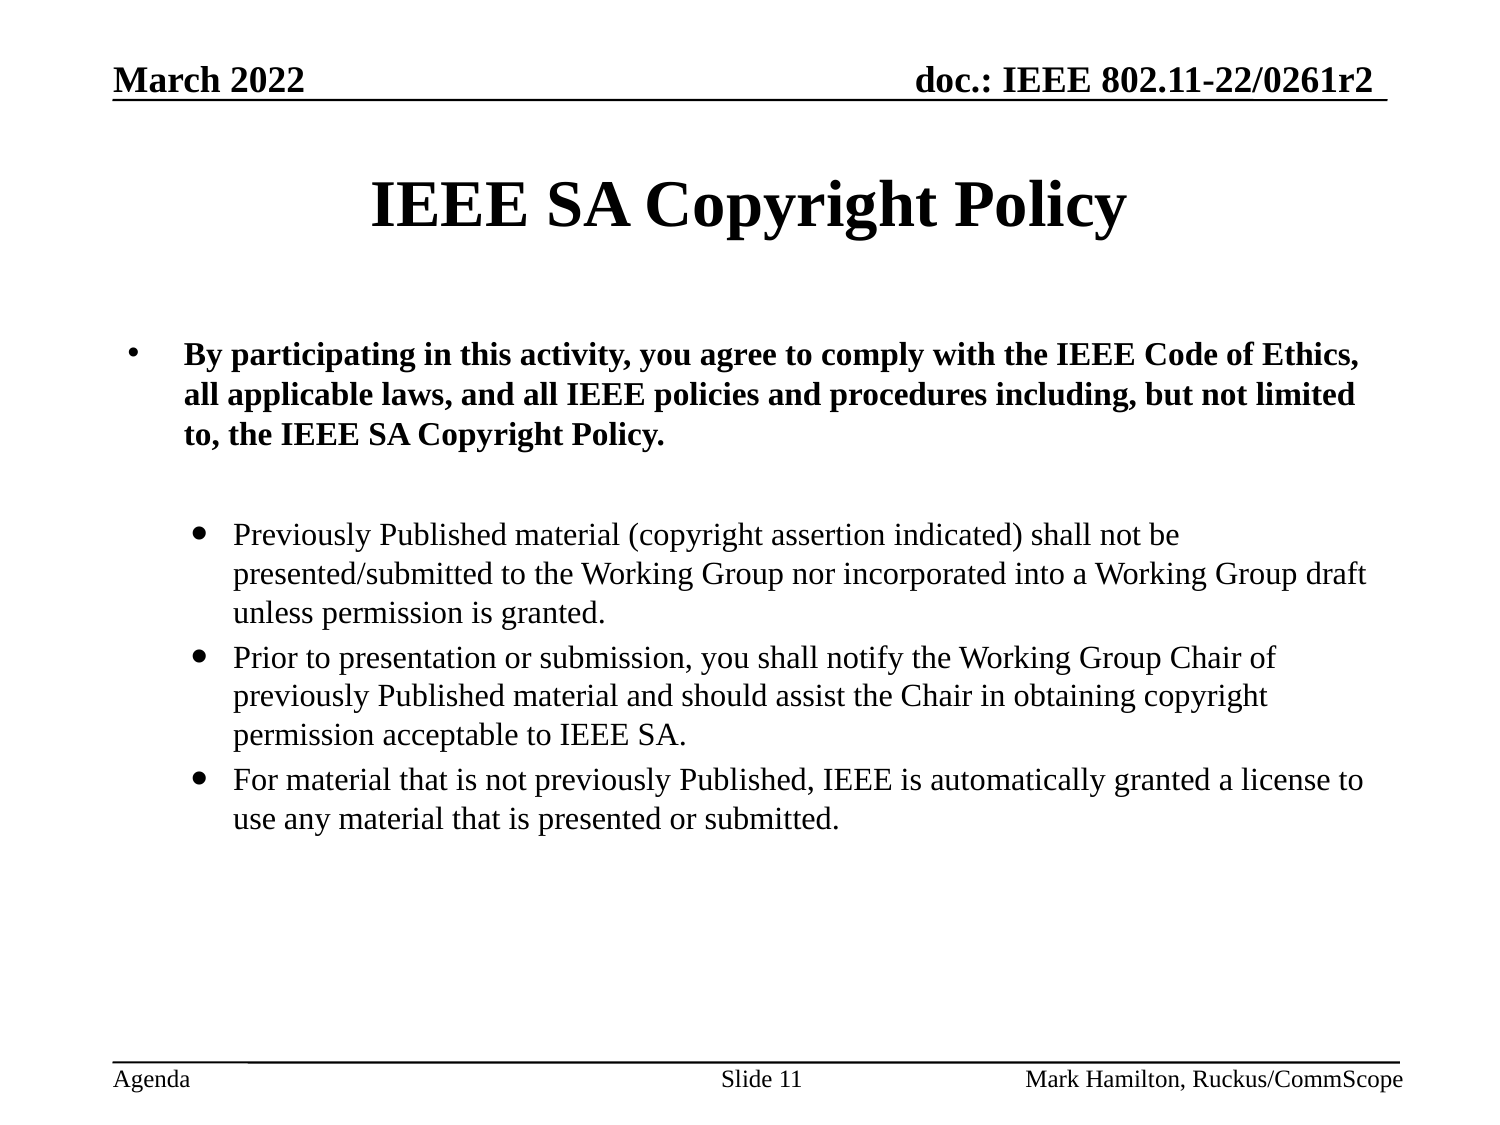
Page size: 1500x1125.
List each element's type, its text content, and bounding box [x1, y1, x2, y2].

list By participating in this activity, you agree to comply with the IEEE Code of Ethics, all applicable laws, and all IEEE policies and procedures including, but not limited to, the IEEE SA Copyright Policy. Previously Published material (copyright assertion indicated) shall not be presented/submitted to the Working Group nor incorporated into a Working Group draft unless permission is granted. Prior to presentation or submission, you shall notify the Working Group Chair of previously Published material and should assist the Chair in obtaining copyright permission acceptable to IEEE SA. For material that is not previously Published, IEEE is automatically granted a license to use any material that is presented or submitted. [112, 324, 1388, 1000]
title IEEE SA Copyright Policy [112, 112, 1388, 288]
